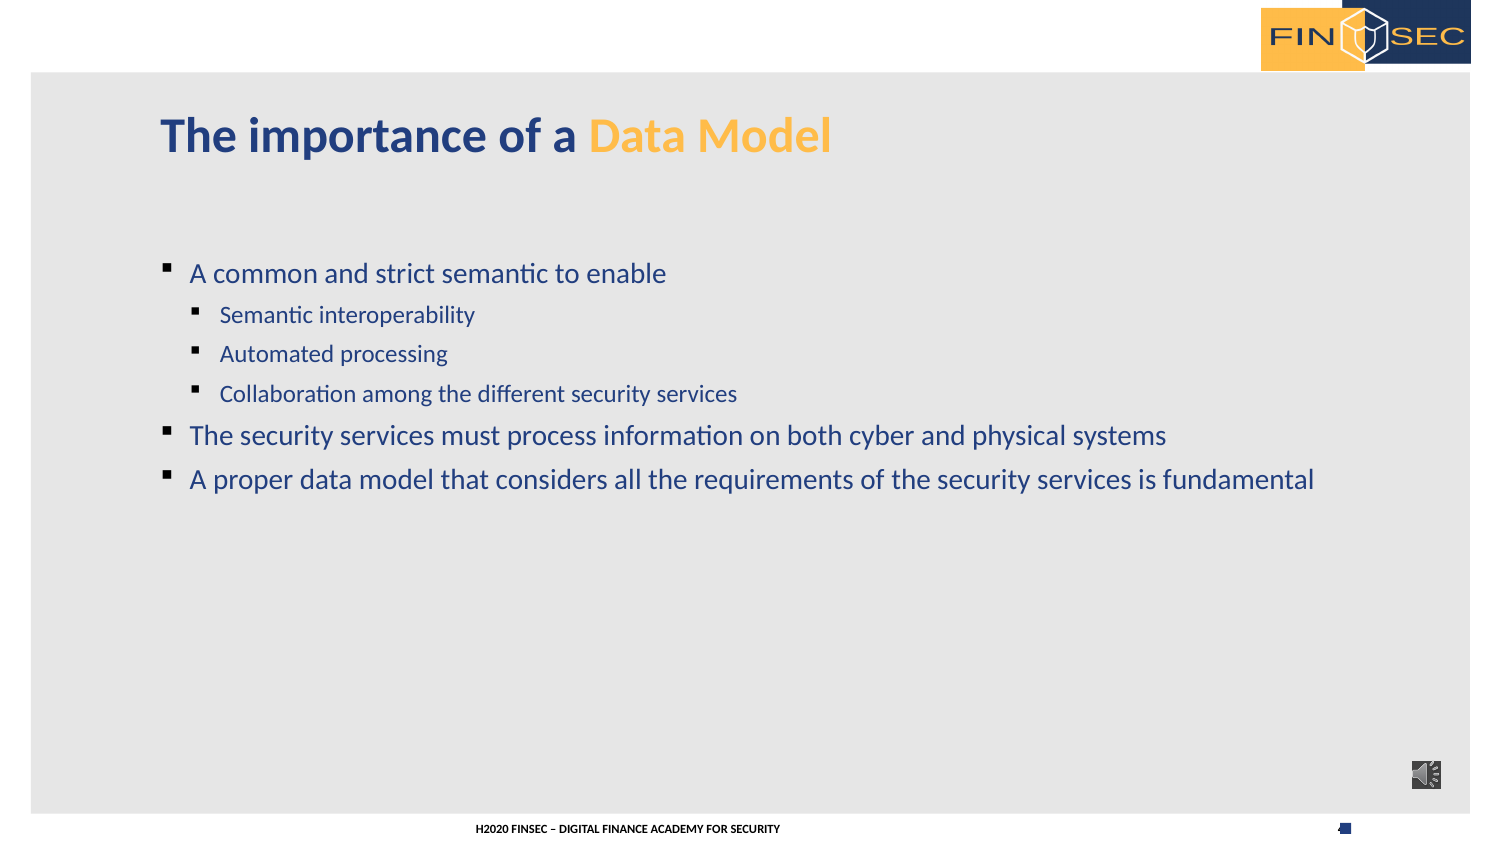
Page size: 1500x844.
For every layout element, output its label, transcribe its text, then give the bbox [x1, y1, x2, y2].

title The importance of a Data Model [160, 108, 1340, 164]
list A common and strict semantic to enable Semantic interoperability Automated processing Collaboration among the different security services The security services must process information on both cyber and physical systems A proper data model that considers all the requirements of the security services is fundamental [160, 258, 1340, 543]
picture [1261, 0, 1471, 71]
picture [1411, 760, 1442, 791]
